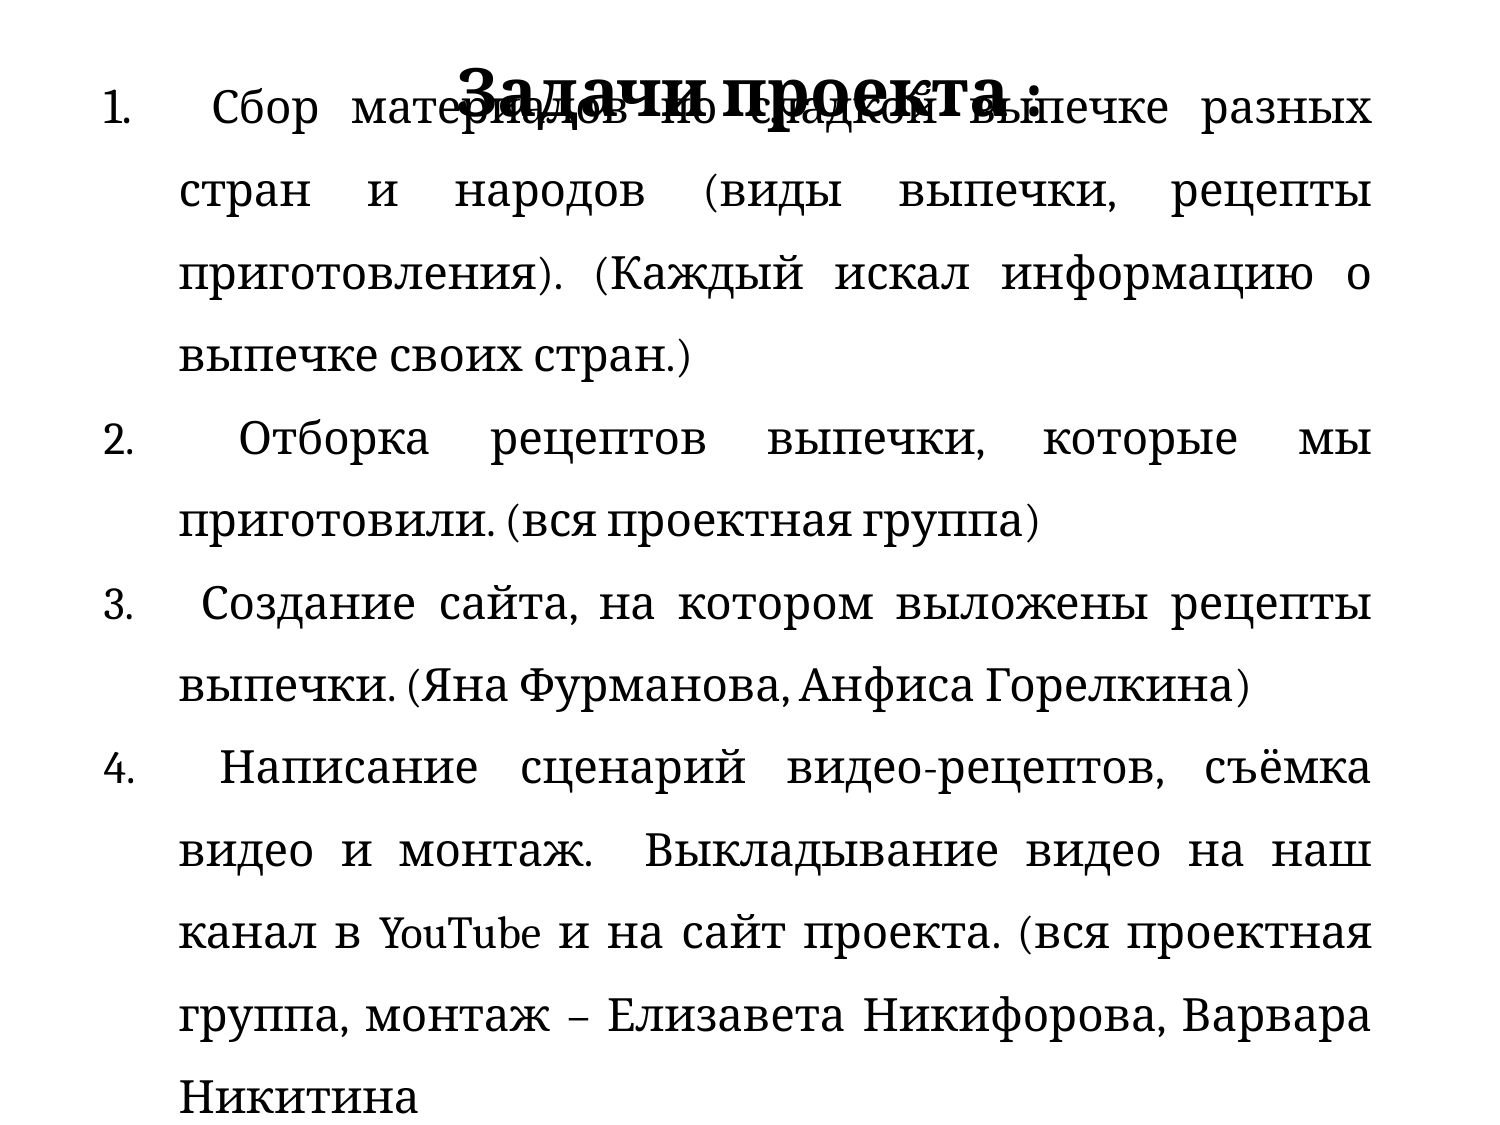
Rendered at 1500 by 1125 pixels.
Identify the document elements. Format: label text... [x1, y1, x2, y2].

text_box Сбор материалов по сладкой выпечке разных стран и народов (виды выпечки, рецепты приготовления). (Каждый искал информацию о выпечке своих стран.) Отборка рецептов выпечки, которые мы приготовили. (вся проектная группа) Создание сайта, на котором выложены рецепты выпечки. (Яна Фурманова, Анфиса Горелкина) Написание сценарий видео-рецептов, съёмка видео и монтаж. Выкладывание видео на наш канал в YouTube и на сайт проекта. (вся проектная группа, монтаж – Елизавета Никифорова, Варвара Никитина [88, 36, 1388, 1125]
text_box Задачи проекта : [182, 42, 1317, 138]
